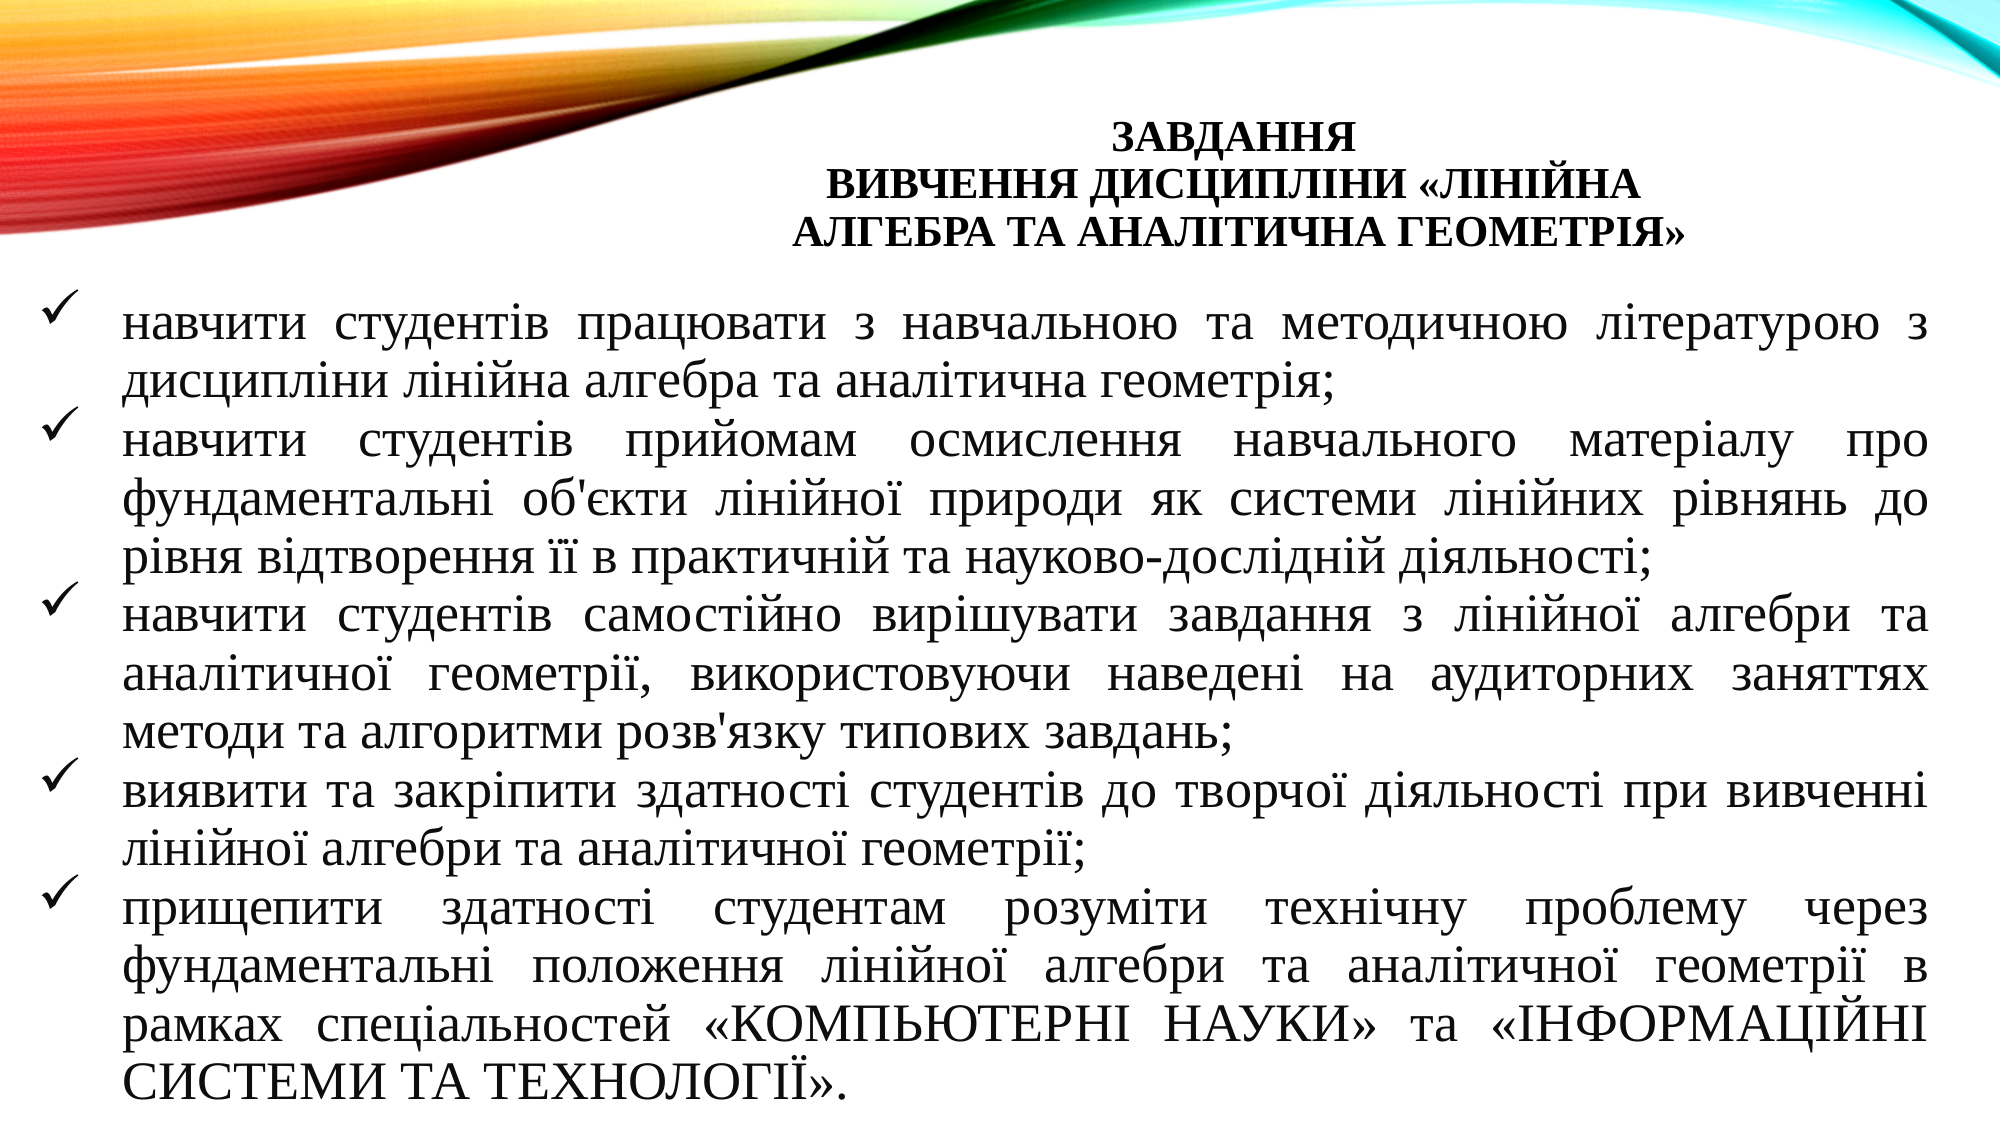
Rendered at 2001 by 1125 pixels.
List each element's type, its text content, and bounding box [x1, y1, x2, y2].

picture [0, 0, 2000, 237]
title ЗАВДАННЯ ВИВЧЕННЯ ДИСЦИПЛІНИ «Лінійна алгебра та аналітична геометрія» [304, 104, 2000, 317]
text_box навчити студентів працювати з навчальною та методичною літературою з дисципліни лінійна алгебра та аналітична геометрія; навчити студентів прийомам осмислення навчального матеріалу про фундаментальні об'єкти лінійної природи як системи лінійних рівнянь до рівня відтворення її в практичній та науково-дослідній діяльності; навчити студентів самостійно вирішувати завдання з лінійної алгебри та аналітичної геометрії, використовуючи наведені на аудиторних заняттях методи та алгоритми розв'язку типових завдань; виявити та закріпити здатності студентів до творчої діяльності при вивченні лінійної алгебри та аналітичної геометрії; прищепити здатності студентам розуміти технічну проблему через фундаментальні положення лінійної алгебри та аналітичної геометрії в рамках спеціальностей «КОМПЬЮТЕРНІ НАУКИ» та «ІНФОРМАЦІЙНІ СИСТЕМИ ТА ТЕХНОЛОГІЇ». [22, 285, 1947, 1119]
